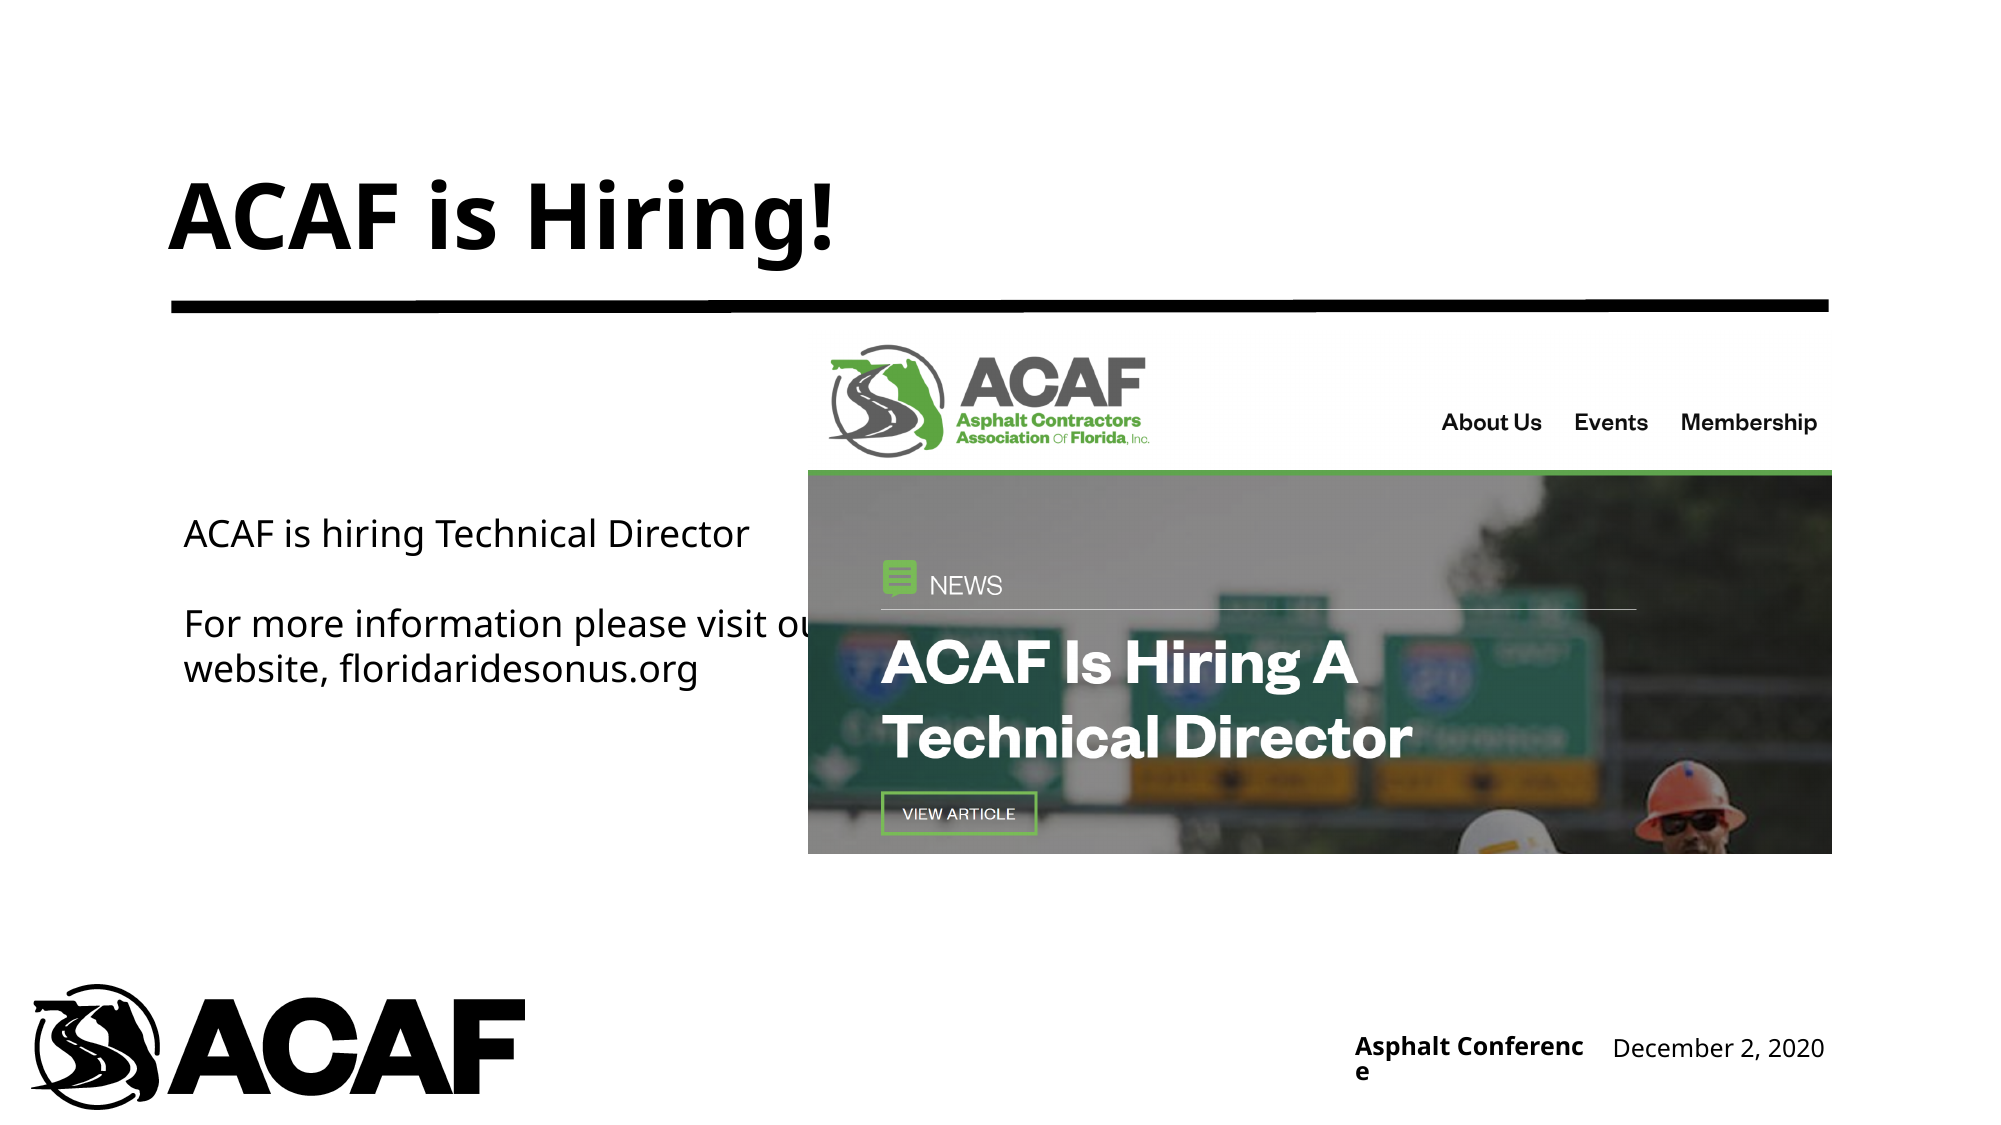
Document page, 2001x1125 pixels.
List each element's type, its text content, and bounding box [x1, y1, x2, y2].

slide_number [1612, 1032, 1863, 1063]
footer Asphalt Conference [1340, 1032, 1602, 1063]
text_box ACAF is hiring Technical Director For more information please visit our website, floridaridesonus.org [168, 502, 808, 698]
picture [31, 984, 525, 1110]
picture [808, 330, 1832, 855]
title ACAF is Hiring! [168, 163, 1450, 270]
